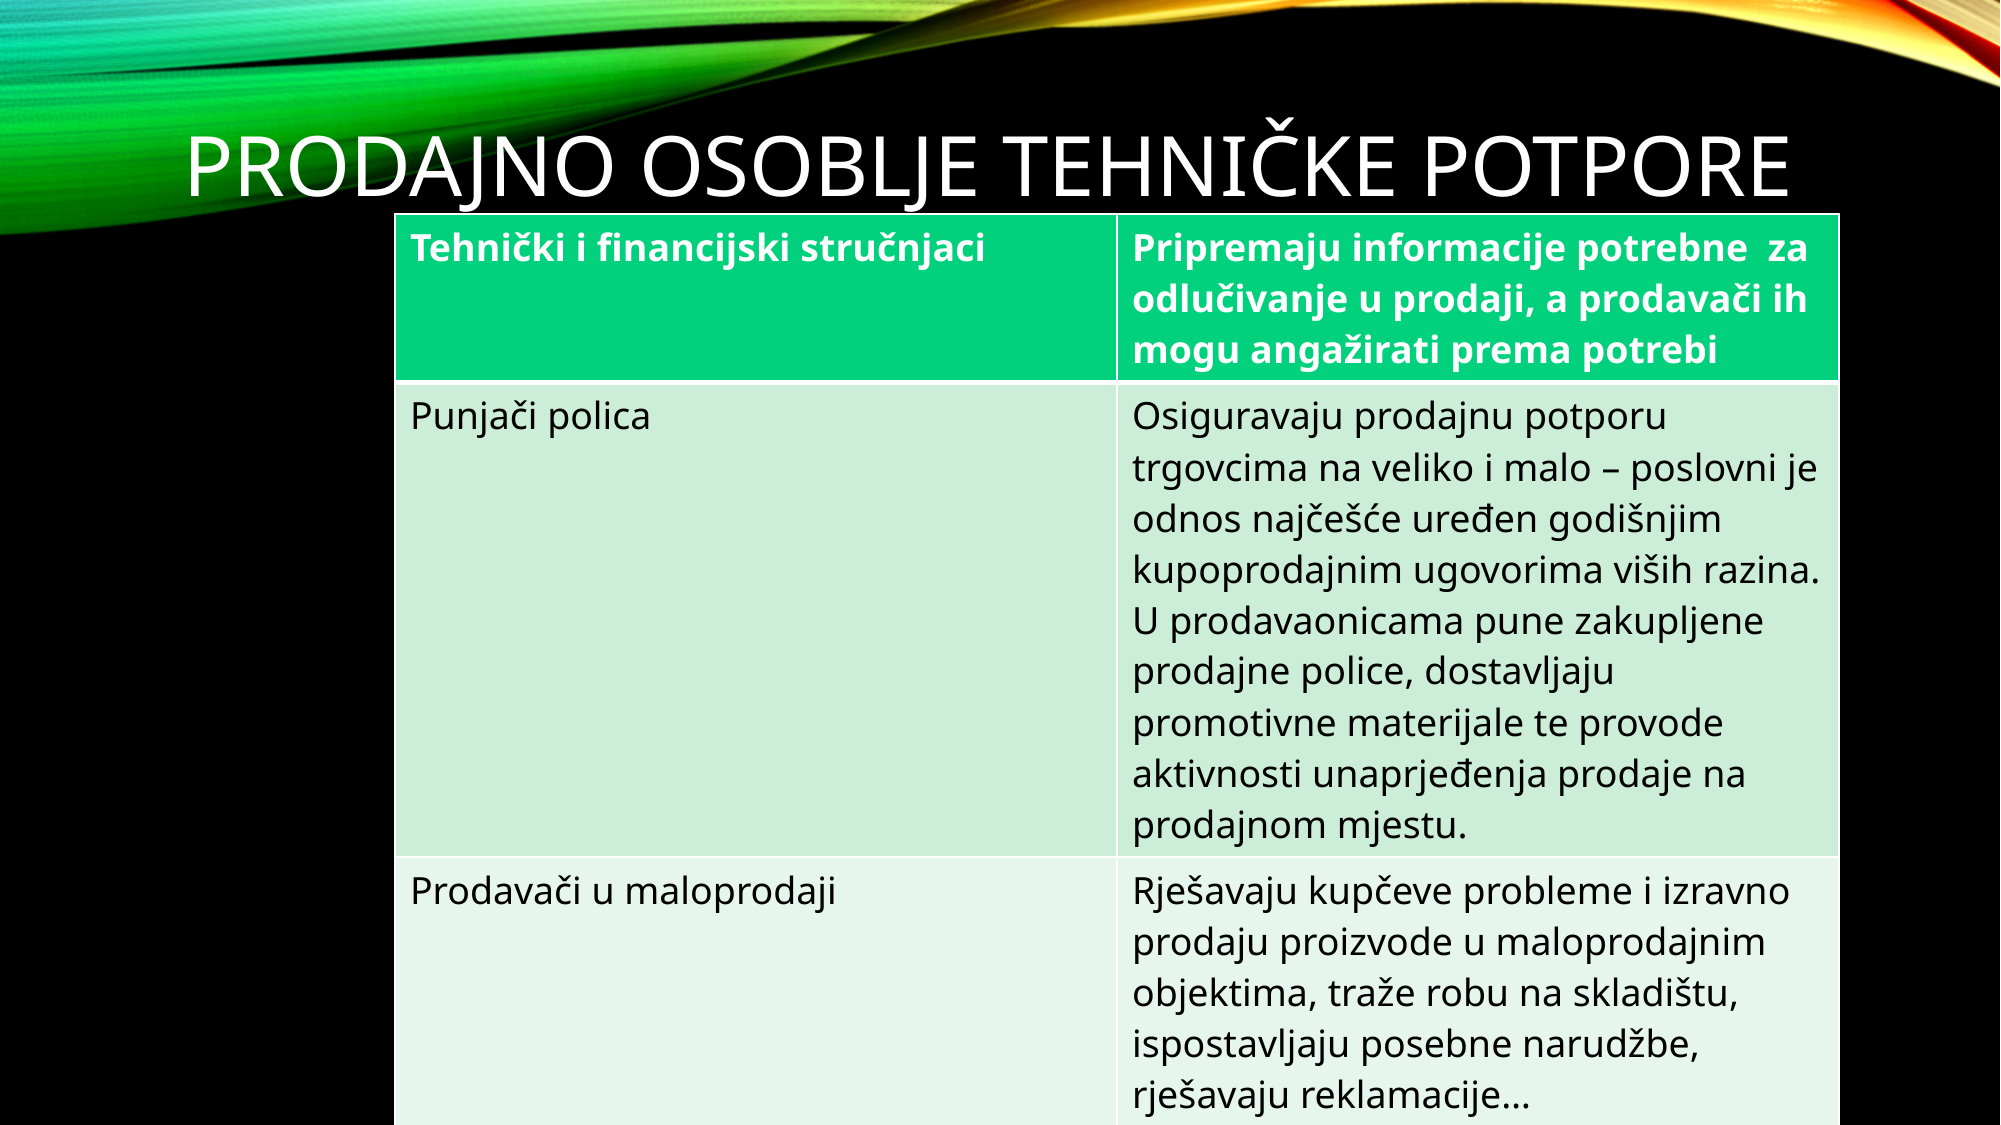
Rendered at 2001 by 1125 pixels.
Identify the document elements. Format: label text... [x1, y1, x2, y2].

table_header Pripremaju informacije potrebne za odlučivanje u prodaji, a prodavači ih mogu angažirati prema potrebi [1118, 215, 1838, 380]
table_header Tehnički i financijski stručnjaci [396, 215, 1116, 380]
table_cell Rješavaju kupčeve probleme i izravno prodaju proizvode u maloprodajnim objektima, traže robu na skladištu, ispostavljaju posebne narudžbe, rješavaju reklamacije… [1118, 858, 1838, 1125]
table_cell Punjači polica [396, 385, 1116, 856]
picture [0, 0, 2000, 237]
table_cell Prodavači u maloprodaji [396, 858, 1116, 1125]
table_cell Osiguravaju prodajnu potporu trgovcima na veliko i malo – poslovni je odnos najčešće uređen godišnjim kupoprodajnim ugovorima viših razina. U prodavaonicama pune zakupljene prodajne police, dostavljaju promotivne materijale te provode aktivnosti unaprjeđenja prodaje na prodajnom mjestu. [1118, 385, 1838, 856]
title Prodajno osoblje tehničke potpore [60, 56, 1917, 283]
